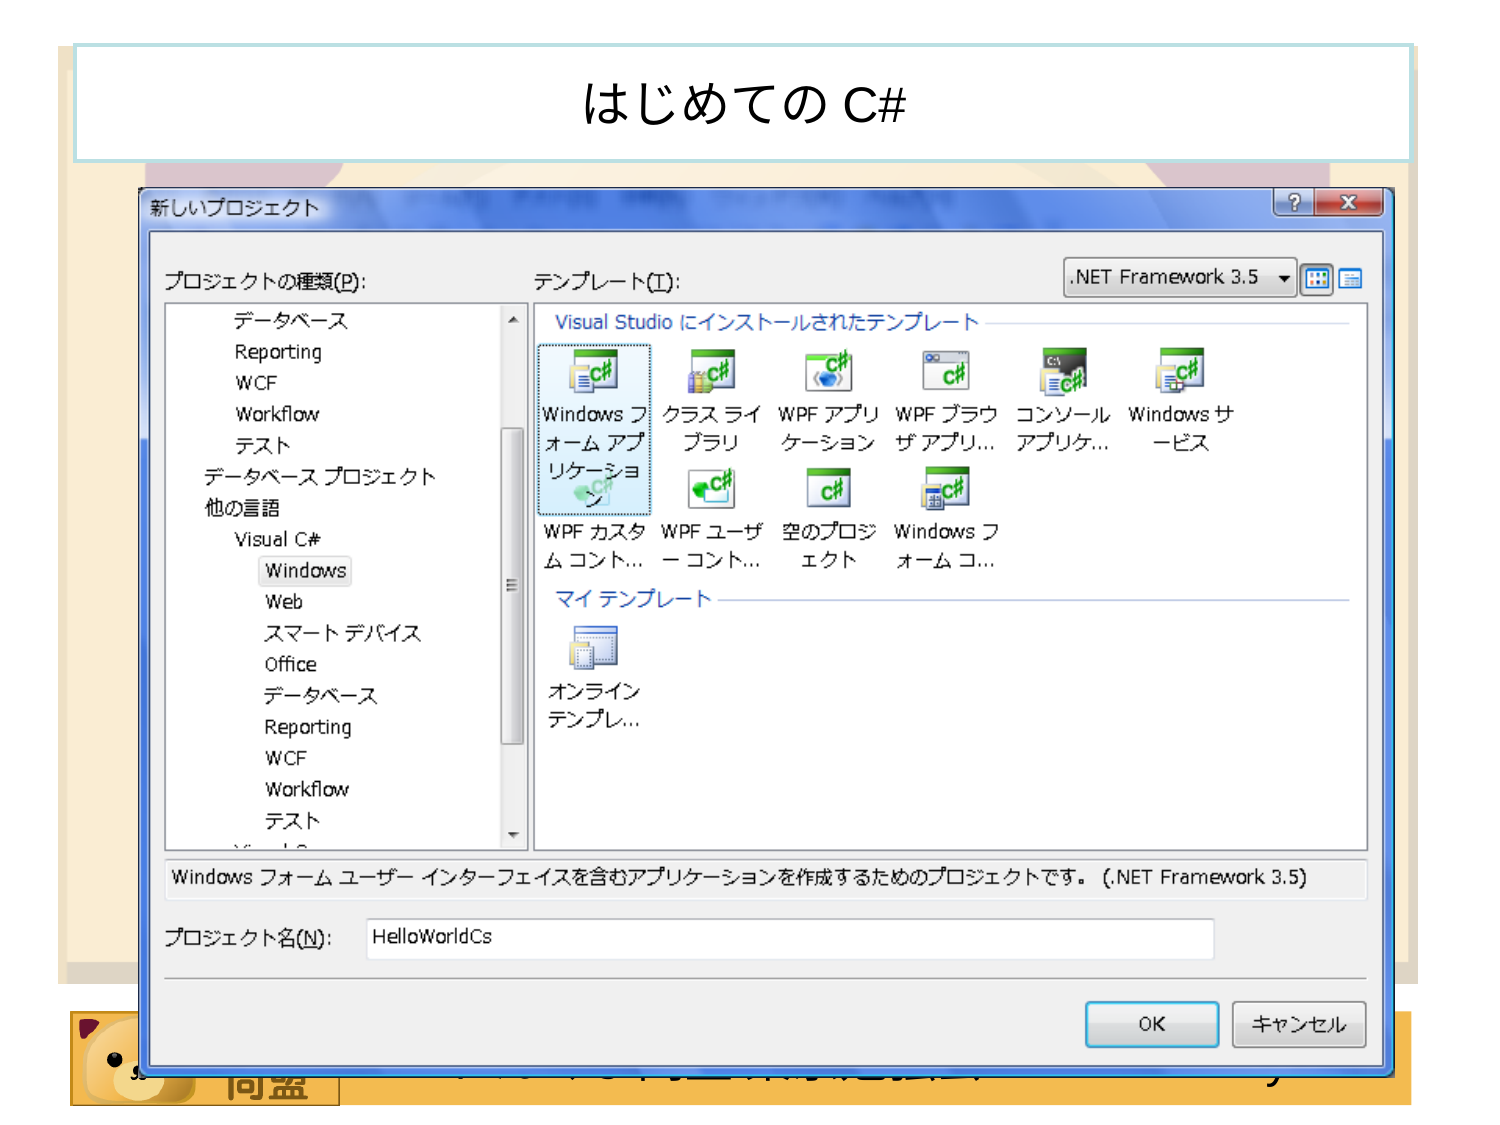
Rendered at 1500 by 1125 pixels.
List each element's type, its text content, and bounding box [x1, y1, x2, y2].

picture [58, 46, 1418, 1106]
title はじめてのC# [73, 43, 1414, 163]
